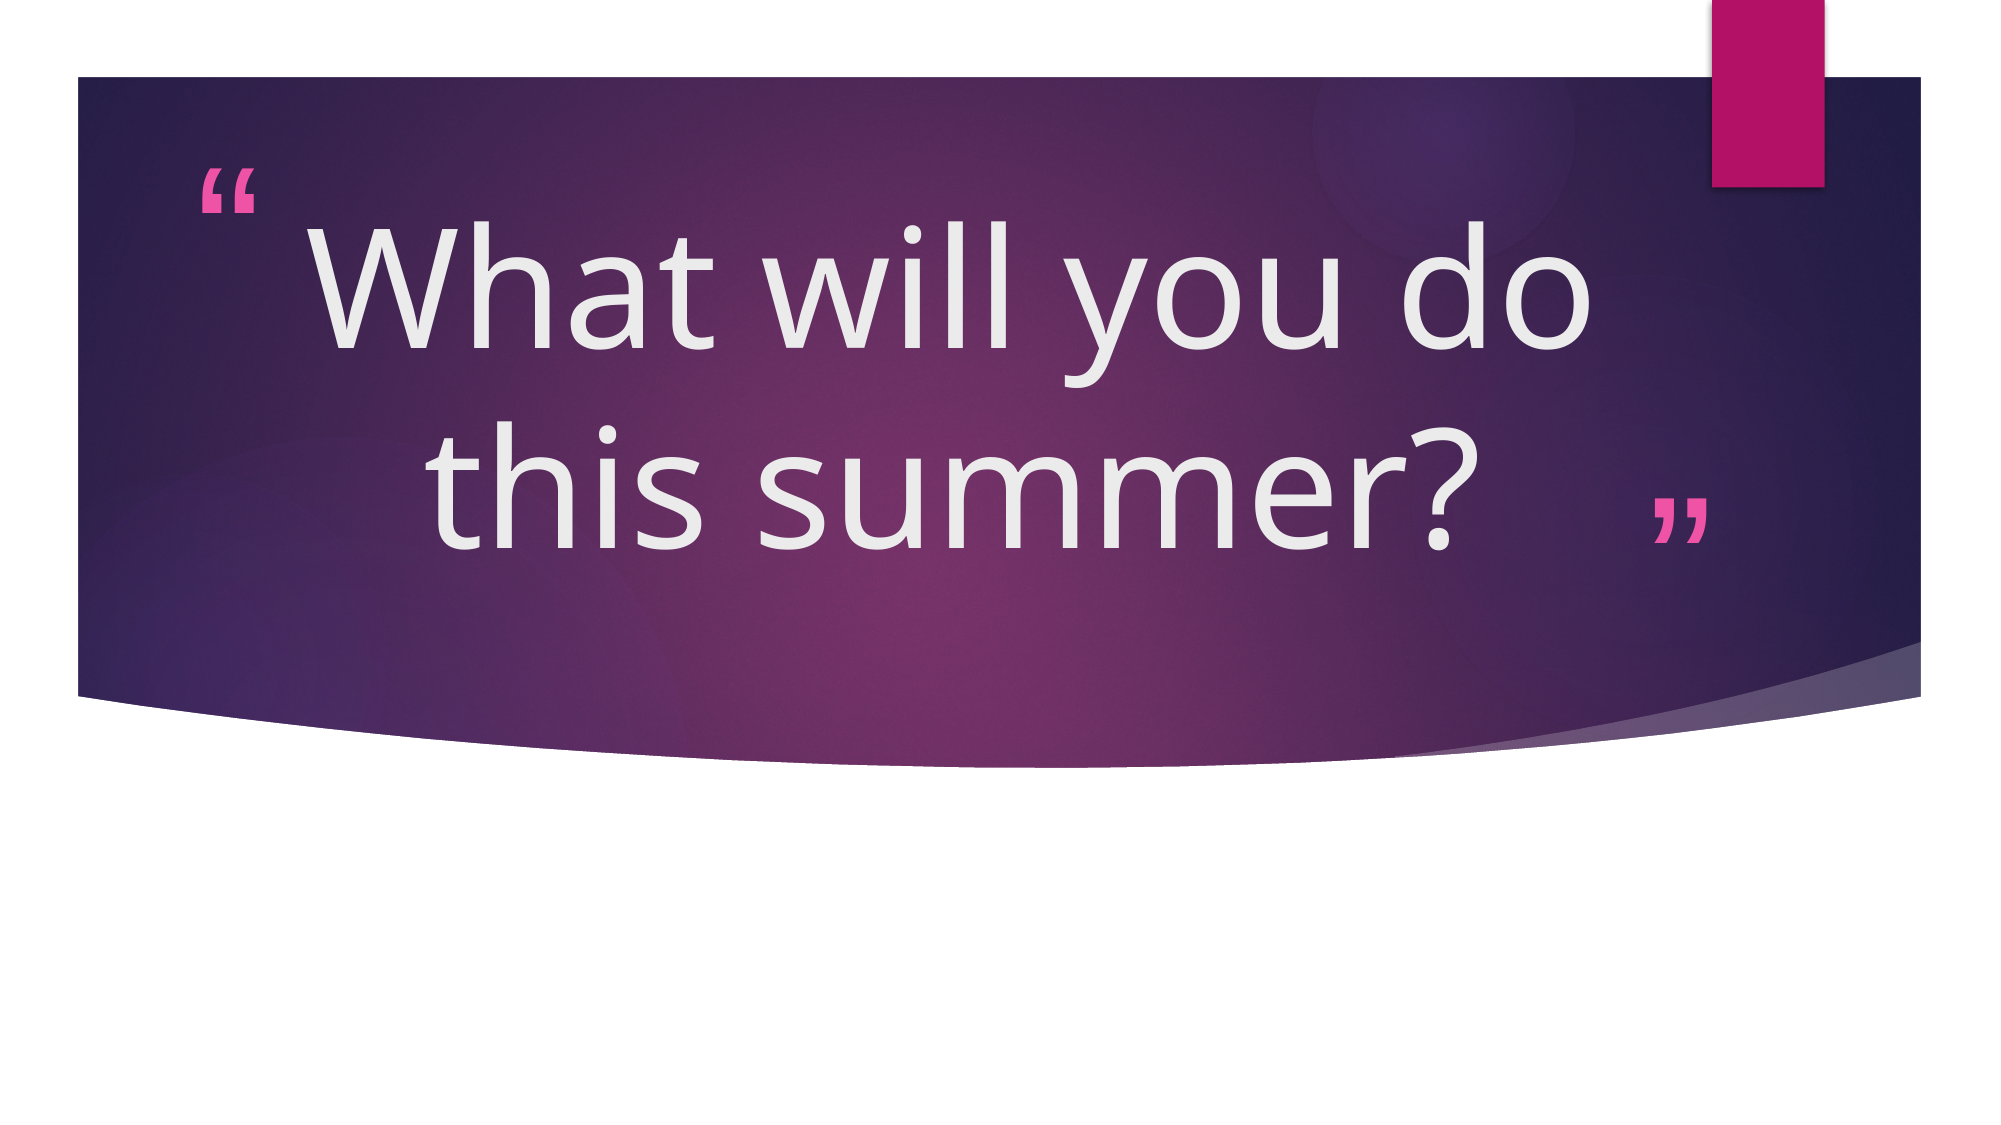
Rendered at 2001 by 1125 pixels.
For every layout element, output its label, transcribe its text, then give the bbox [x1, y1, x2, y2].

title What will you do this summer? [259, 161, 1647, 604]
